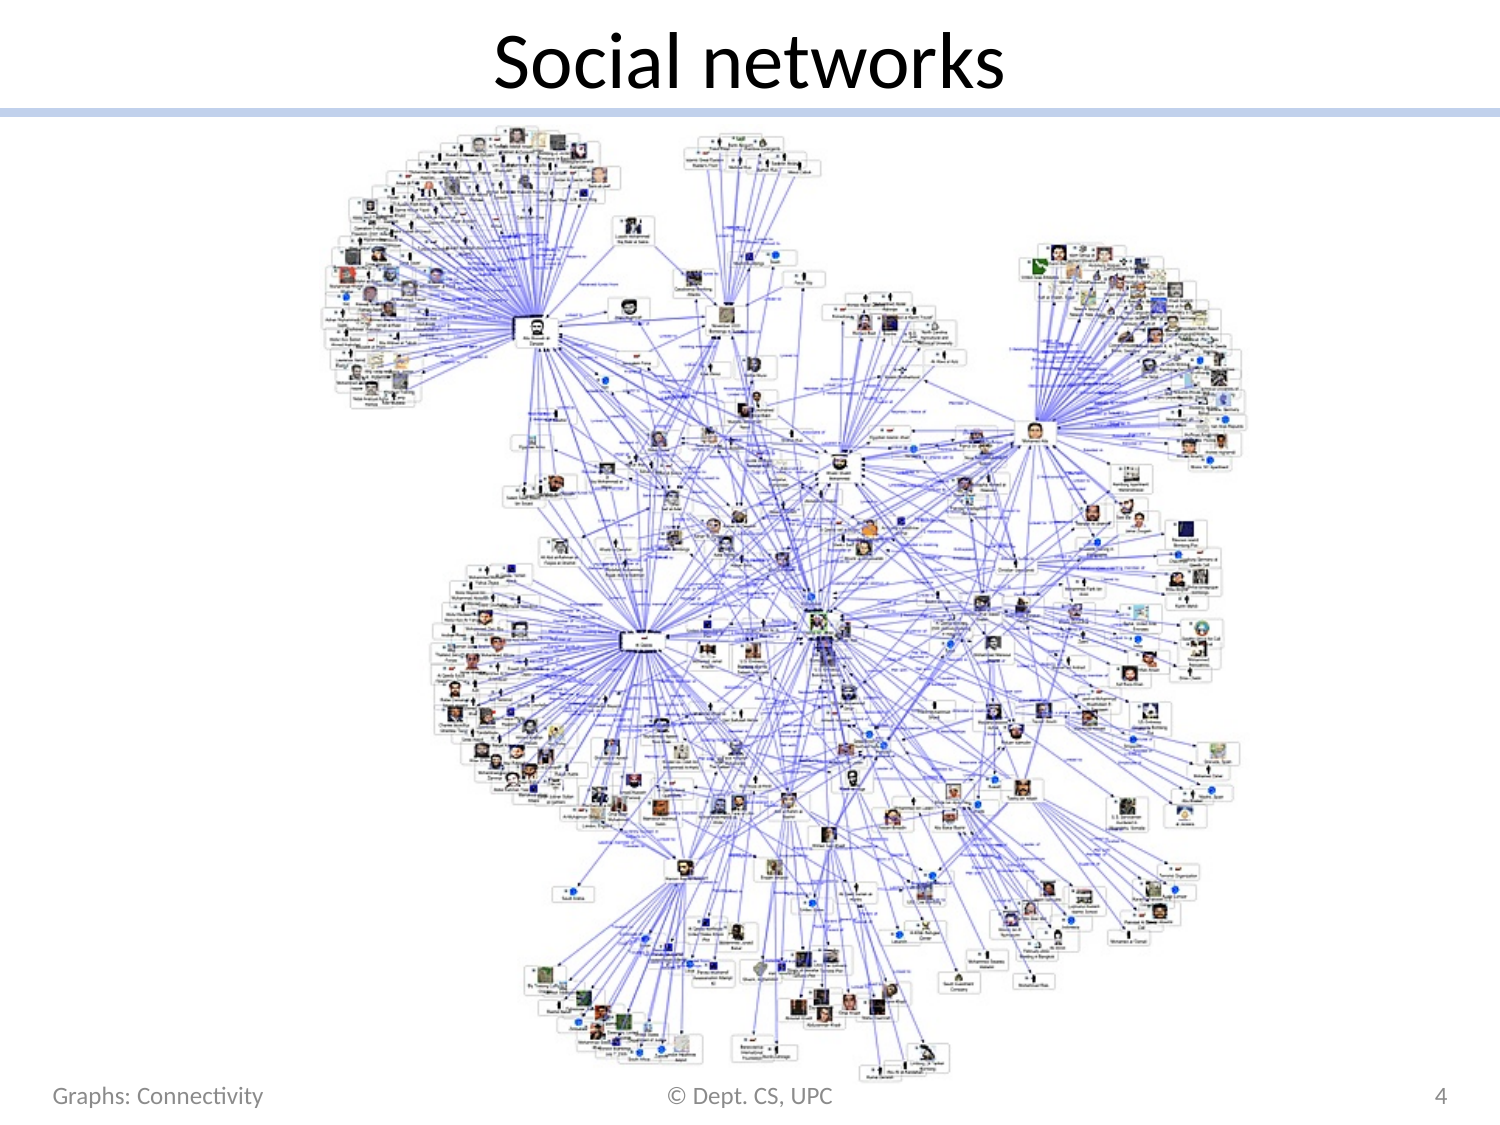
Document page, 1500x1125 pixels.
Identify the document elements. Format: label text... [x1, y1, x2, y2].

slide_number 4 [1112, 1065, 1463, 1125]
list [319, 124, 1251, 1085]
slide_number Graphs: Connectivity [37, 1065, 388, 1125]
footer © Dept. CS, UPC [512, 1092, 988, 1125]
title Social networks [75, 0, 1425, 113]
